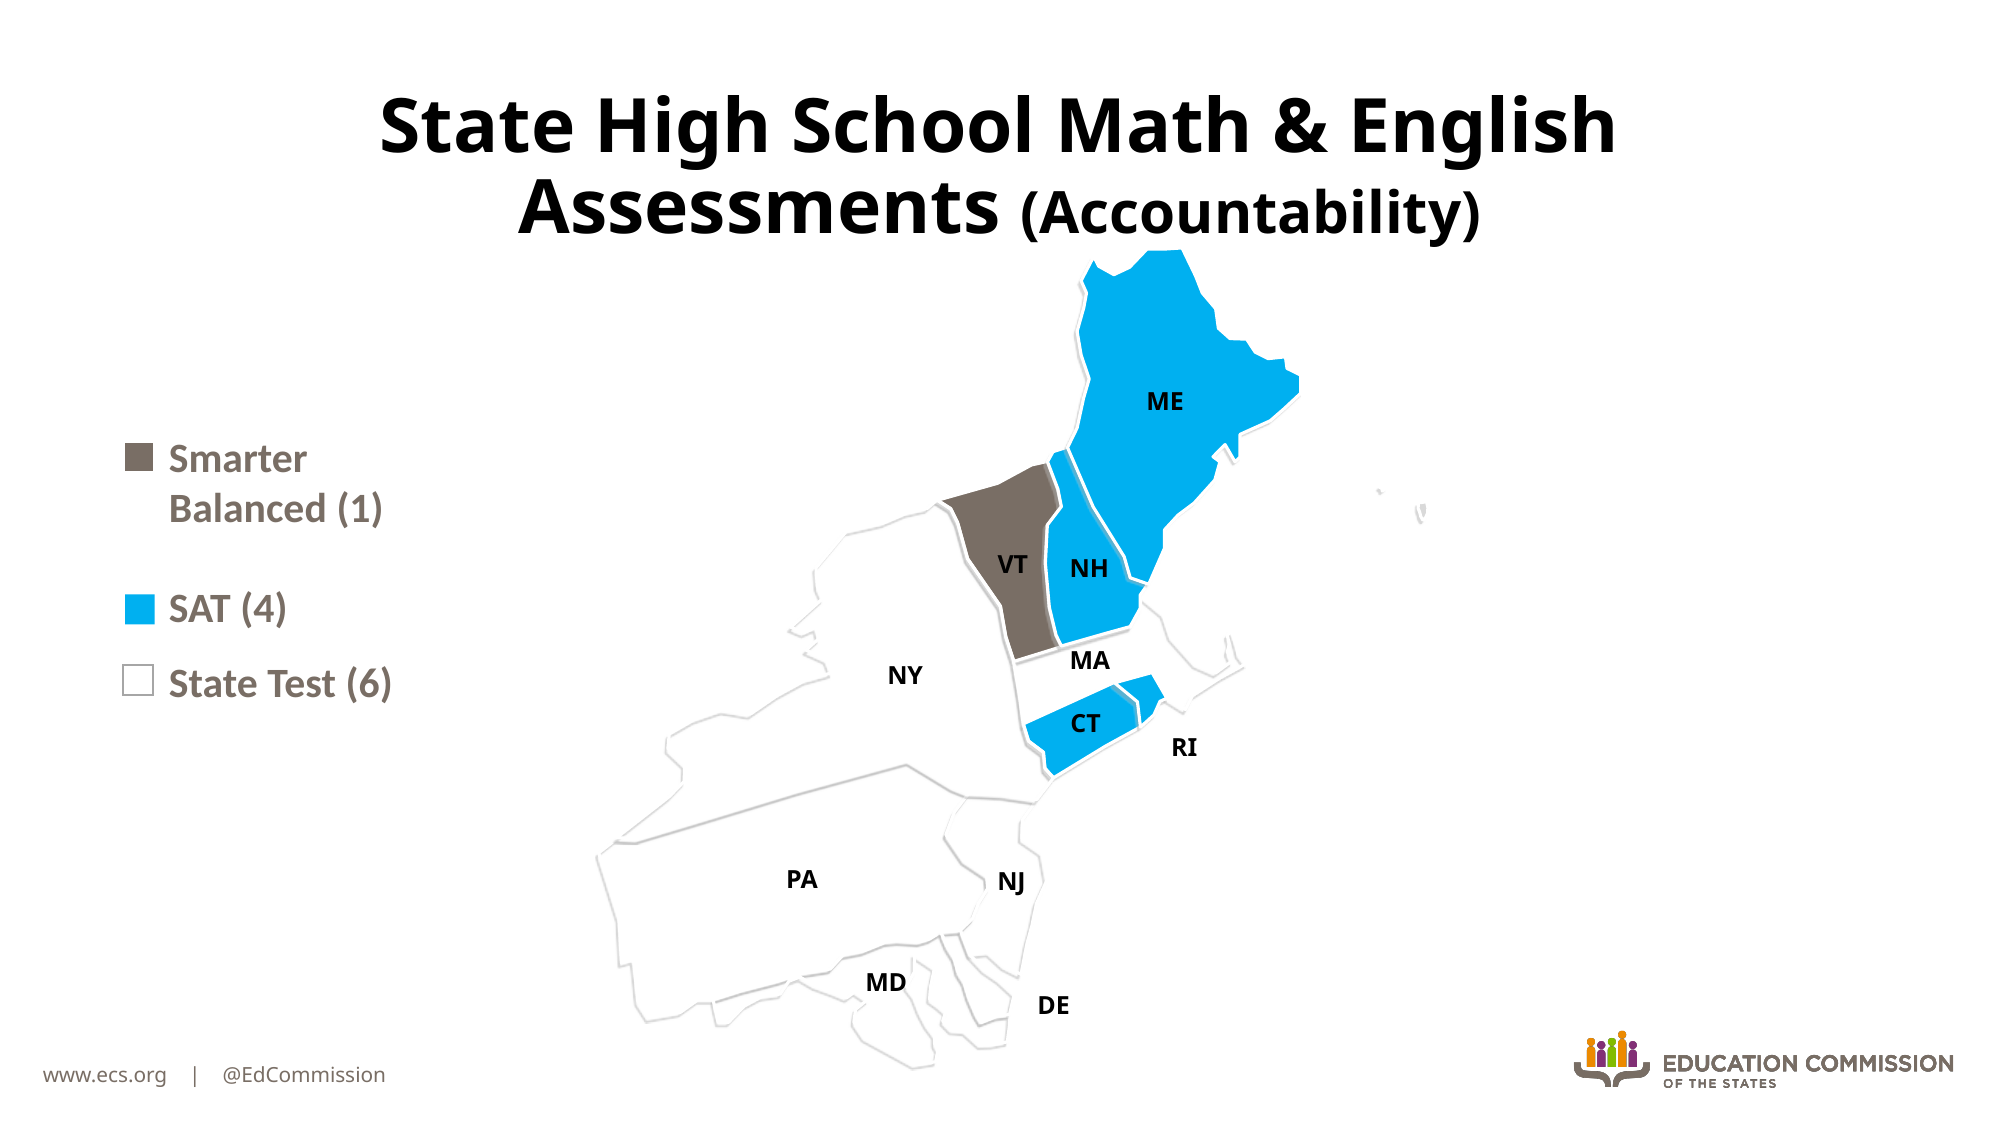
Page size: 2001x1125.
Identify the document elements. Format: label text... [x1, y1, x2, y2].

footer www.ecs.org | @EdCommission [17, 1043, 412, 1104]
text_box [122, 664, 154, 696]
text_box [1379, 485, 1386, 492]
title State High School Math & English Assessments (Accountability) [137, 59, 1863, 278]
text_box [1418, 501, 1428, 521]
text_box [123, 441, 155, 474]
text_box Smarter Balanced (1) SAT (4) State Test (6) [154, 423, 449, 739]
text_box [598, 247, 1301, 1066]
text_box [124, 593, 156, 625]
picture [1556, 1014, 1969, 1104]
